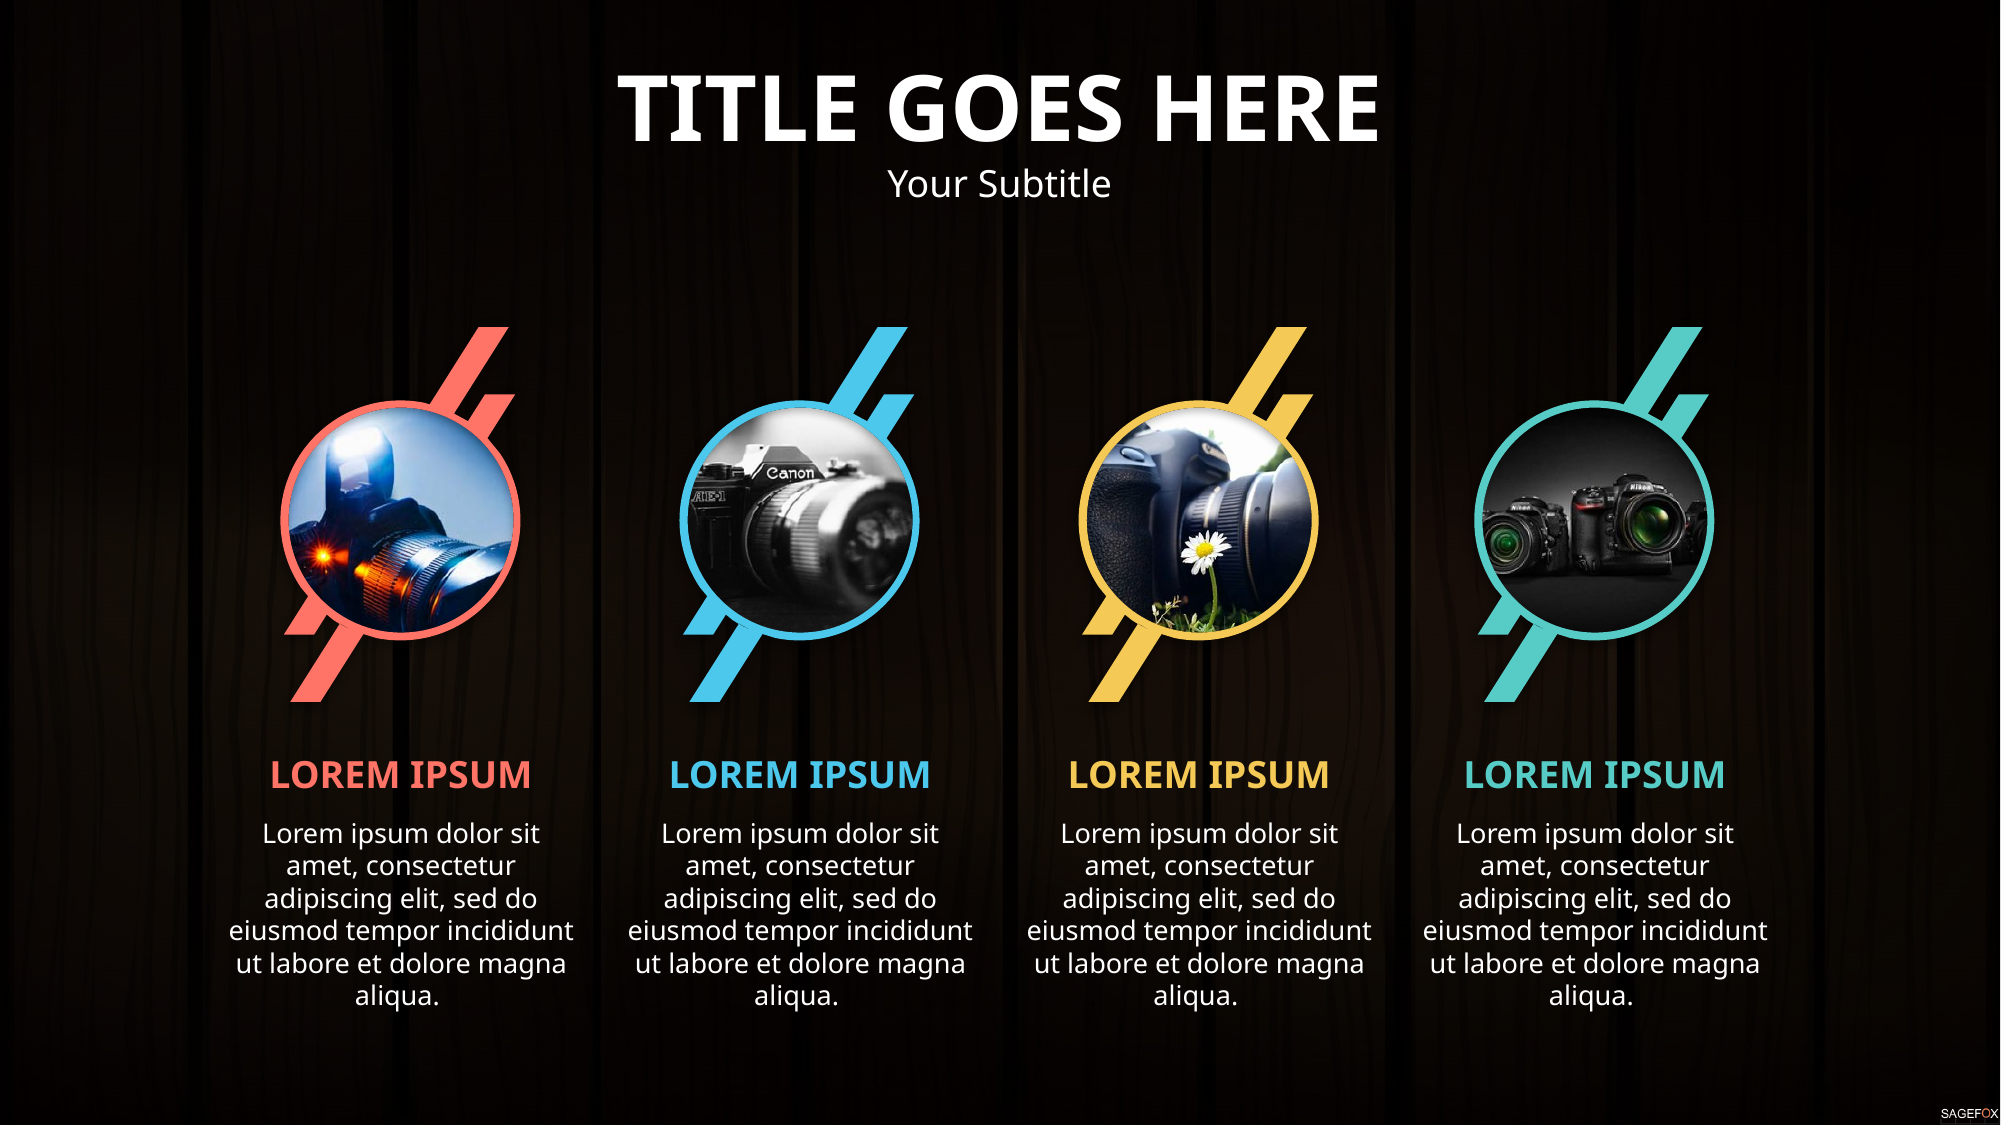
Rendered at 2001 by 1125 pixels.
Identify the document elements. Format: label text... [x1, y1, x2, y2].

text_box [678, 326, 921, 704]
text_box TITLE GOES HERE Your Subtitle [548, 42, 1452, 212]
picture [0, 0, 2001, 1125]
text_box LOREM IPSUM Lorem ipsum dolor sit amet, consectetur adipiscing elit, sed do eiusmod tempor incididunt ut labore et dolore magna aliqua. [1411, 746, 1779, 1017]
text_box LOREM IPSUM Lorem ipsum dolor sit amet, consectetur adipiscing elit, sed do eiusmod tempor incididunt ut labore et dolore magna aliqua. [217, 746, 585, 1017]
text_box [293, 419, 506, 631]
text_box [1092, 419, 1304, 631]
text_box LOREM IPSUM Lorem ipsum dolor sit amet, consectetur adipiscing elit, sed do eiusmod tempor incididunt ut labore et dolore magna aliqua. [1015, 746, 1383, 1017]
text_box [1487, 419, 1700, 631]
text_box [279, 326, 522, 704]
text_box LOREM IPSUM Lorem ipsum dolor sit amet, consectetur adipiscing elit, sed do eiusmod tempor incididunt ut labore et dolore magna aliqua. [616, 746, 984, 1017]
text_box [694, 419, 907, 631]
text_box [1077, 326, 1320, 704]
text_box [1473, 326, 1716, 704]
